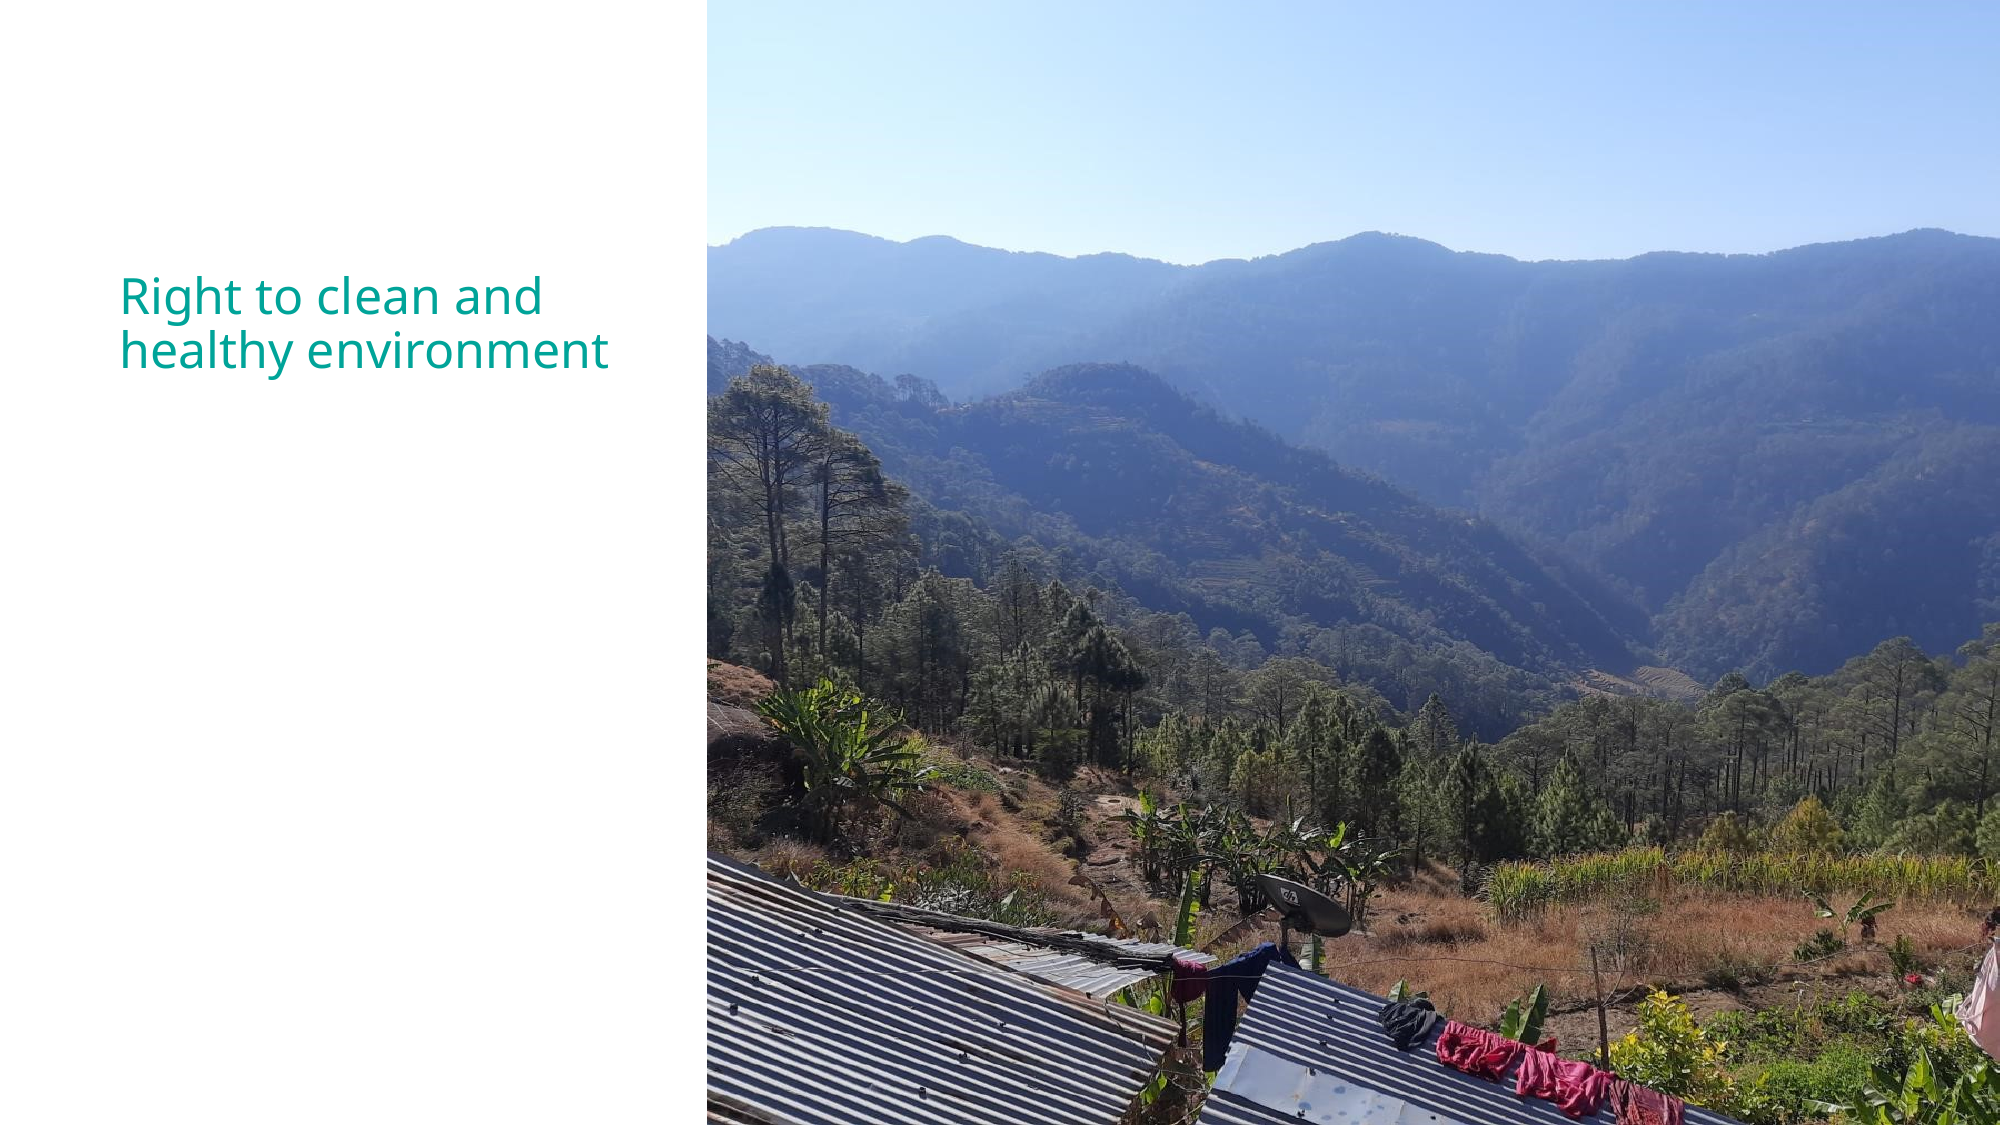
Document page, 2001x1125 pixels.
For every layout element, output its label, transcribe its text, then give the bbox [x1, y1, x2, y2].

title Right to clean and healthy environment [104, 104, 662, 387]
picture [707, 0, 2000, 1125]
